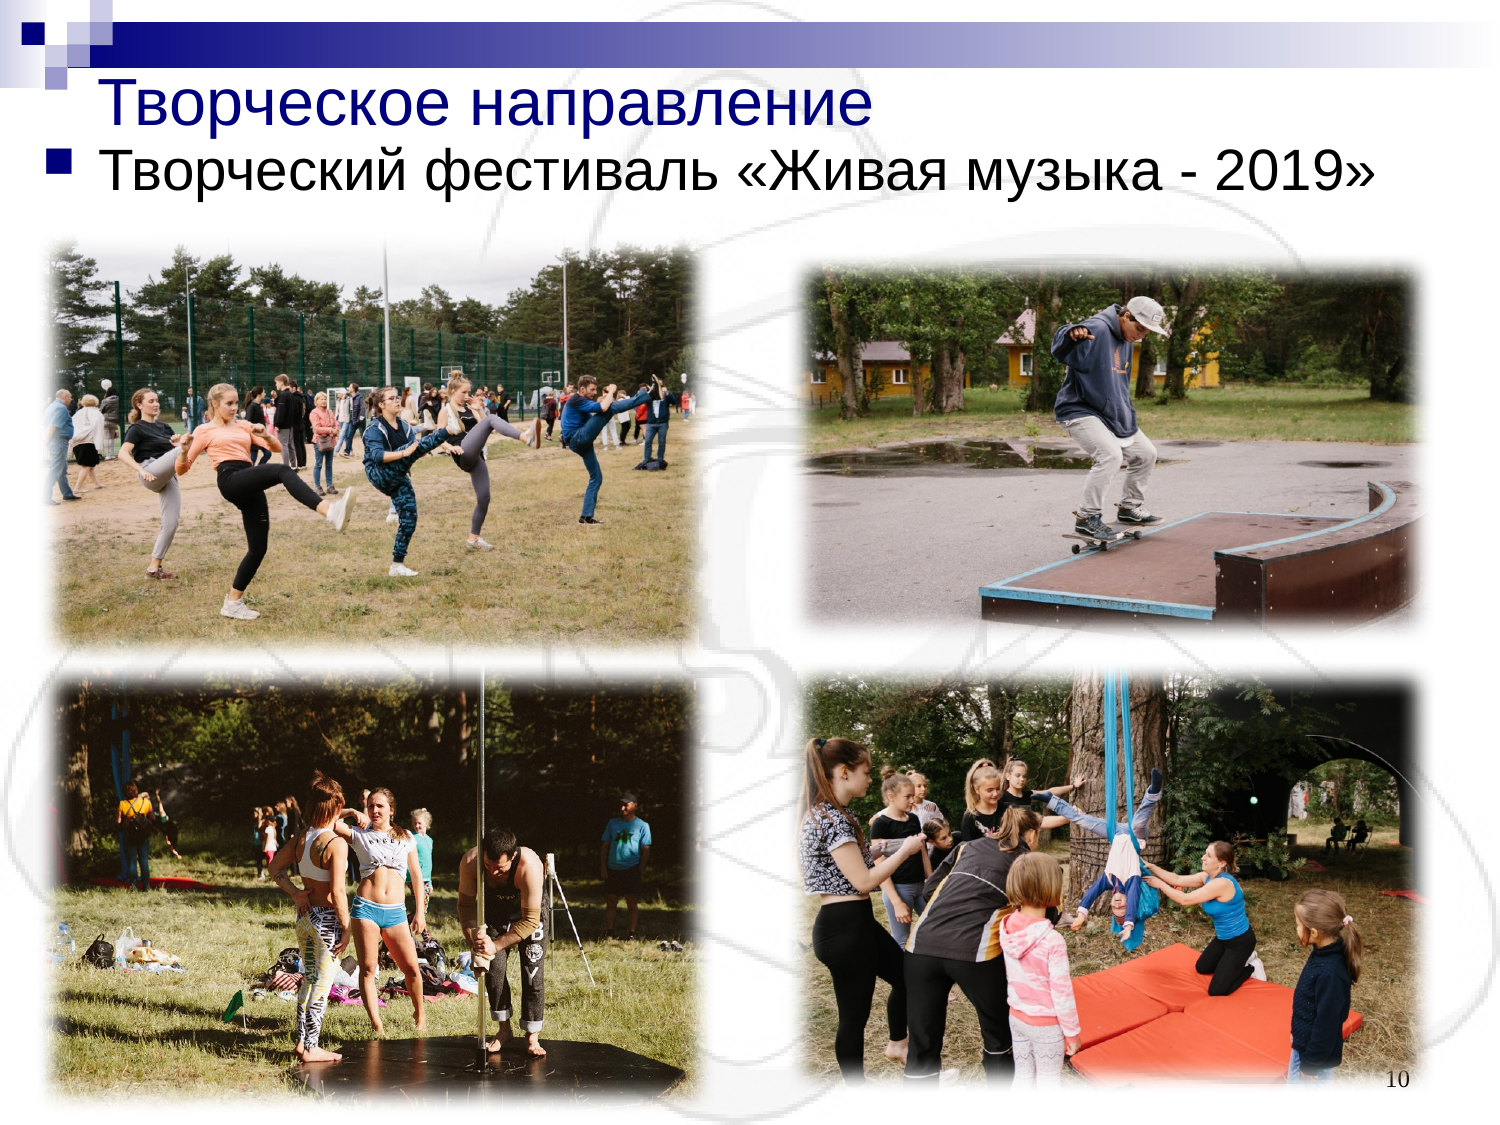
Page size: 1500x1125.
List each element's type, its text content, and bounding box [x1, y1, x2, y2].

picture [785, 251, 1436, 645]
picture [34, 231, 715, 1114]
picture [785, 660, 1436, 1094]
title Творческое направление [82, 0, 1432, 211]
list Творческий фестиваль «Живая музыка - 2019» [27, 42, 1483, 360]
